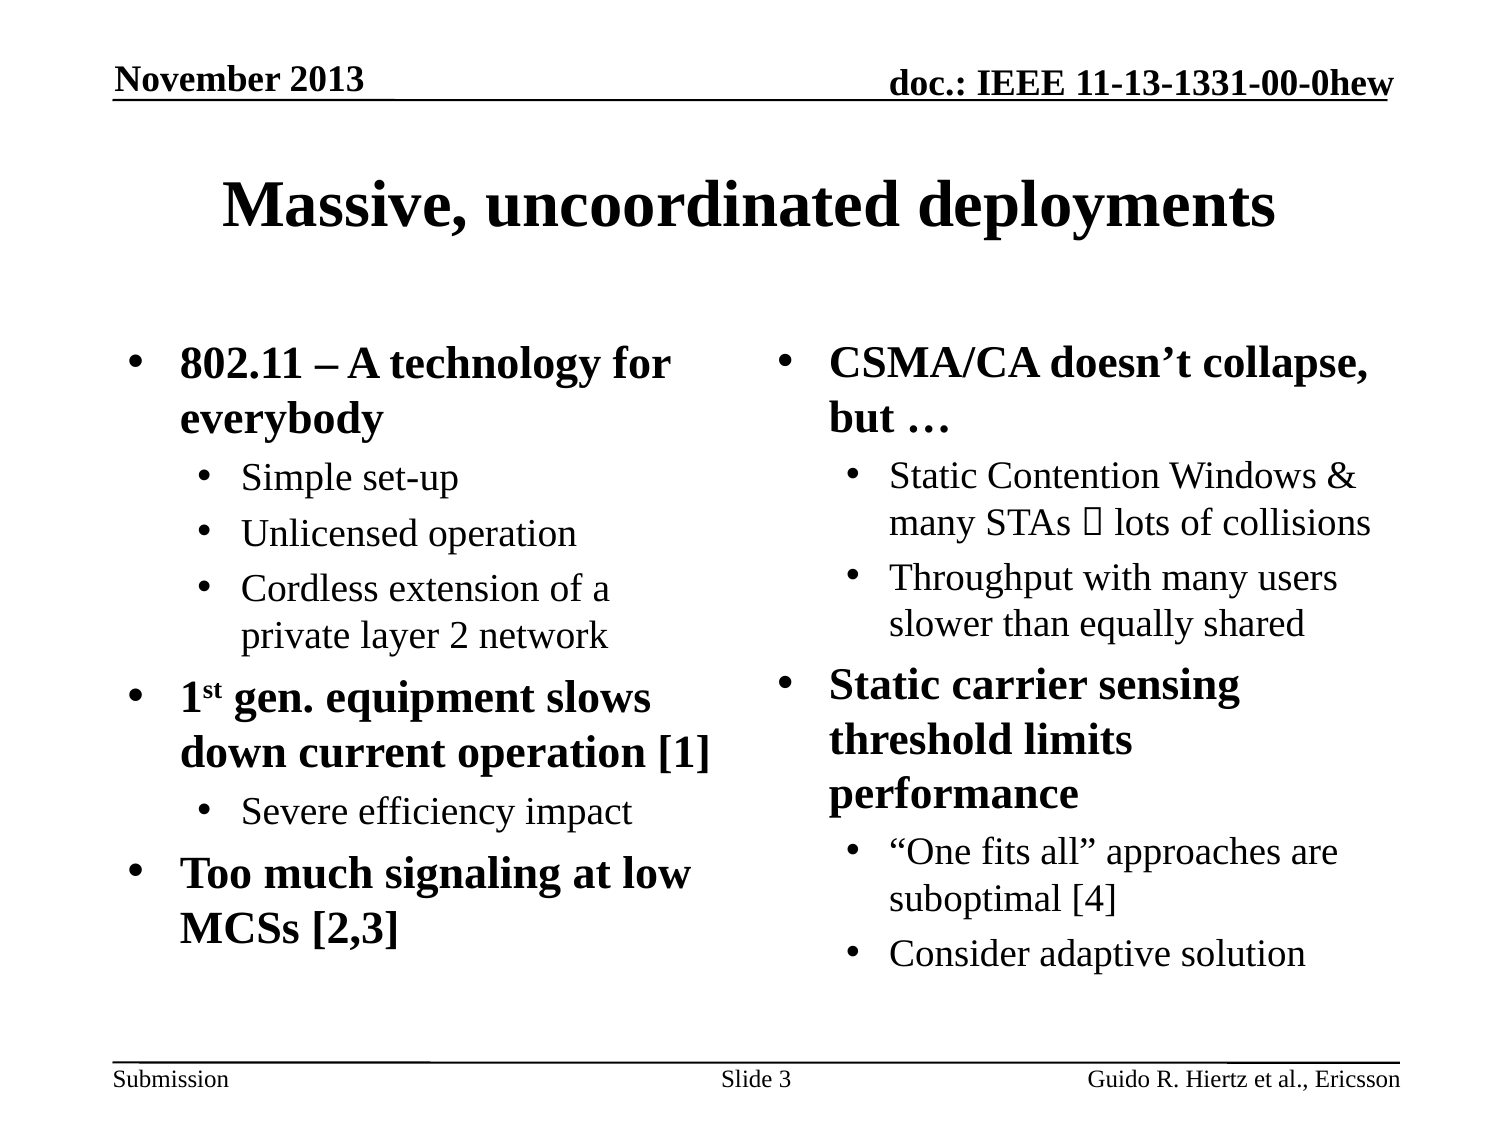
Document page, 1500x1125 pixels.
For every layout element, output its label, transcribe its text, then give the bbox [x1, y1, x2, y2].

footer Guido R. Hiertz et al., Ericsson [878, 1061, 1402, 1093]
title Massive, uncoordinated deployments [112, 112, 1388, 288]
list CSMA/CA doesn’t collapse, but … Static Contention Windows & many STAs  lots of collisions Throughput with many users slower than equally shared Static carrier sensing threshold limits performance “One fits all” approaches are suboptimal [4] Consider adaptive solution [761, 324, 1388, 1000]
slide_number Slide 3 [712, 1061, 800, 1123]
list 802.11 – A technology for everybody Simple set-up Unlicensed operation Cordless extension of a private layer 2 network 1st gen. equipment slows down current operation [1] Severe efficiency impact Too much signaling at low MCSs [2,3] [112, 324, 738, 1000]
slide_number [114, 54, 423, 100]
